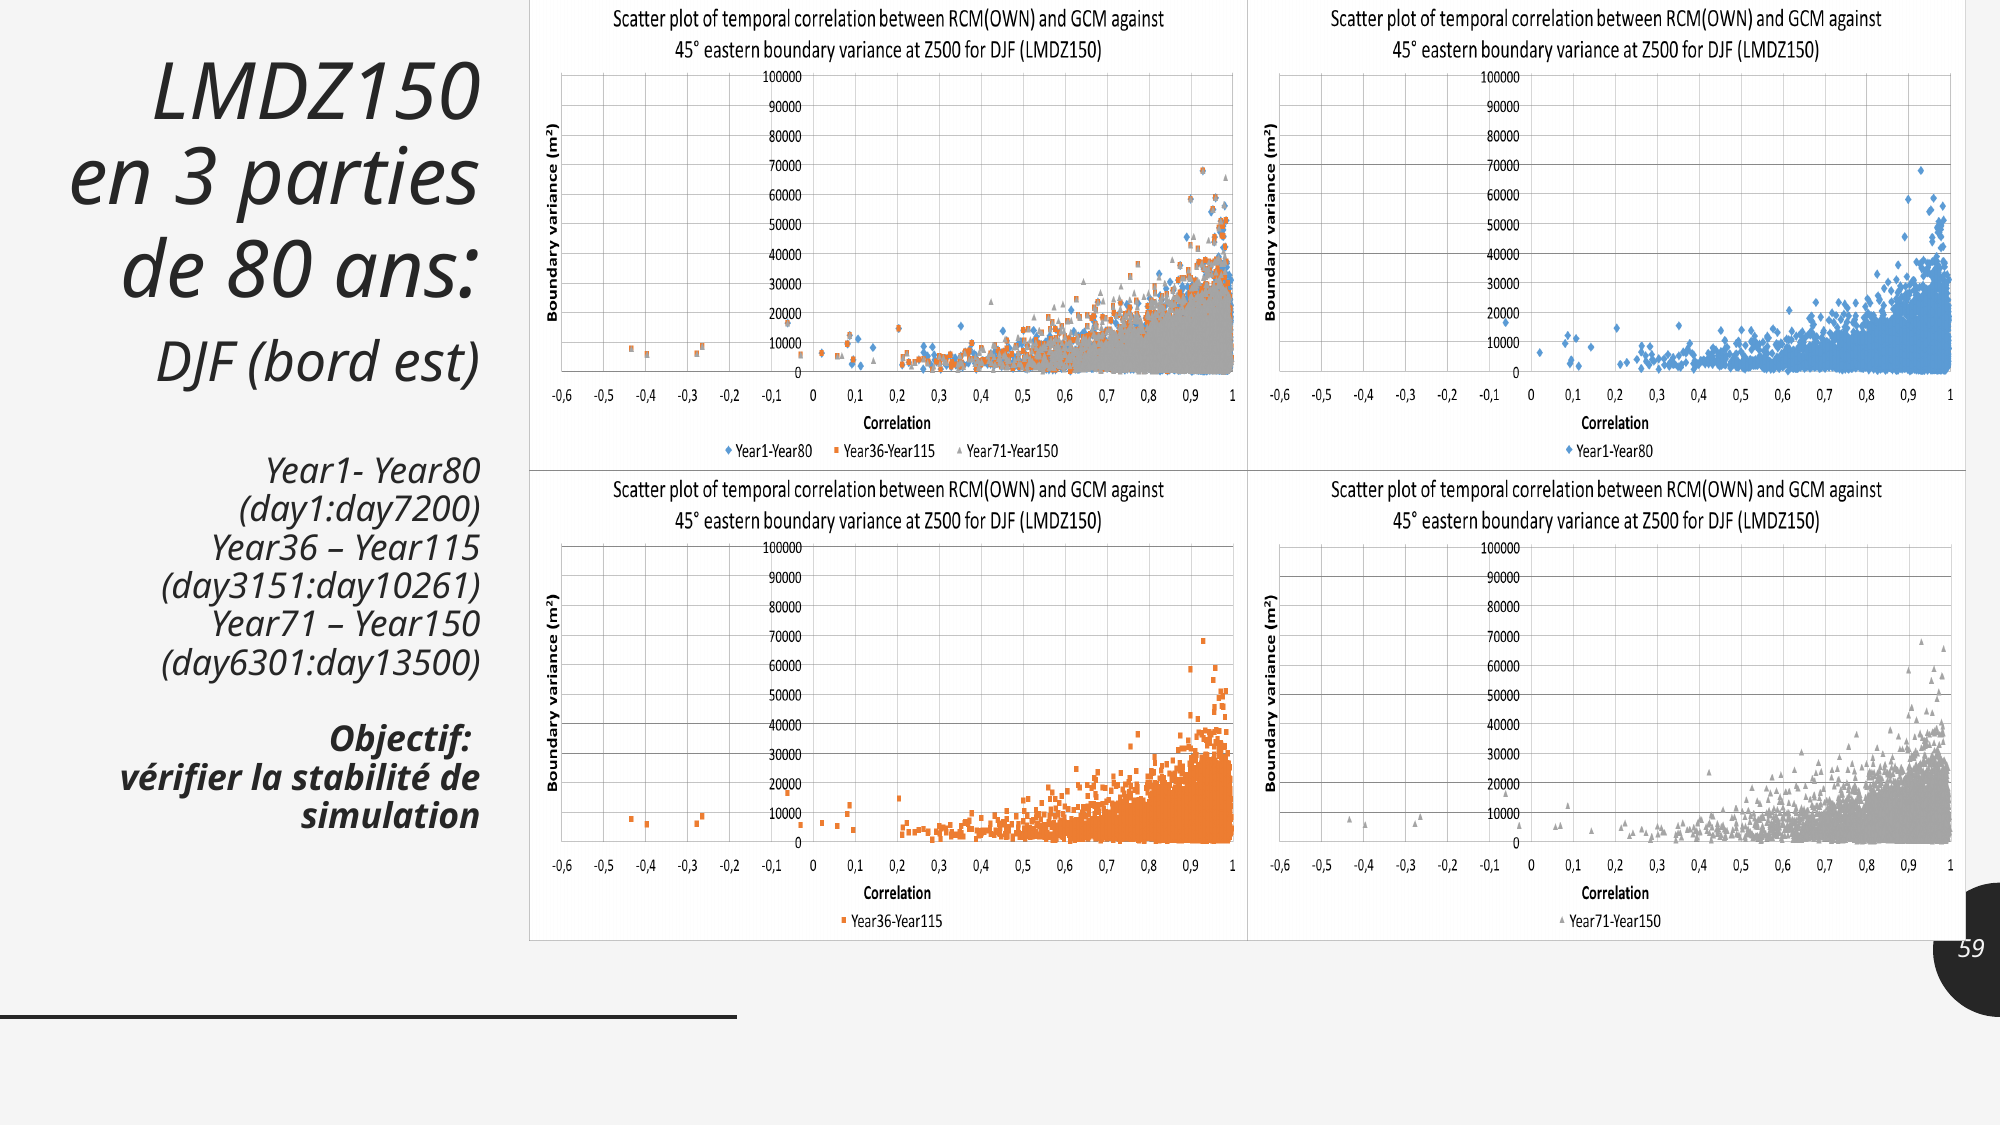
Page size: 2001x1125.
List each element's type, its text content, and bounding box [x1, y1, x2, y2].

slide_number 59 [1933, 919, 2000, 980]
picture [529, 0, 1966, 942]
title LMDZ150 en 3 parties de 80 ans: DJF (bord est) Year1- Year80 (day1:day7200) Year36 – Year115 (day3151:day10261) Year71 – Year150 (day6301:day13500) Objectif: vérifier la stabilité de simulation [35, 43, 496, 857]
